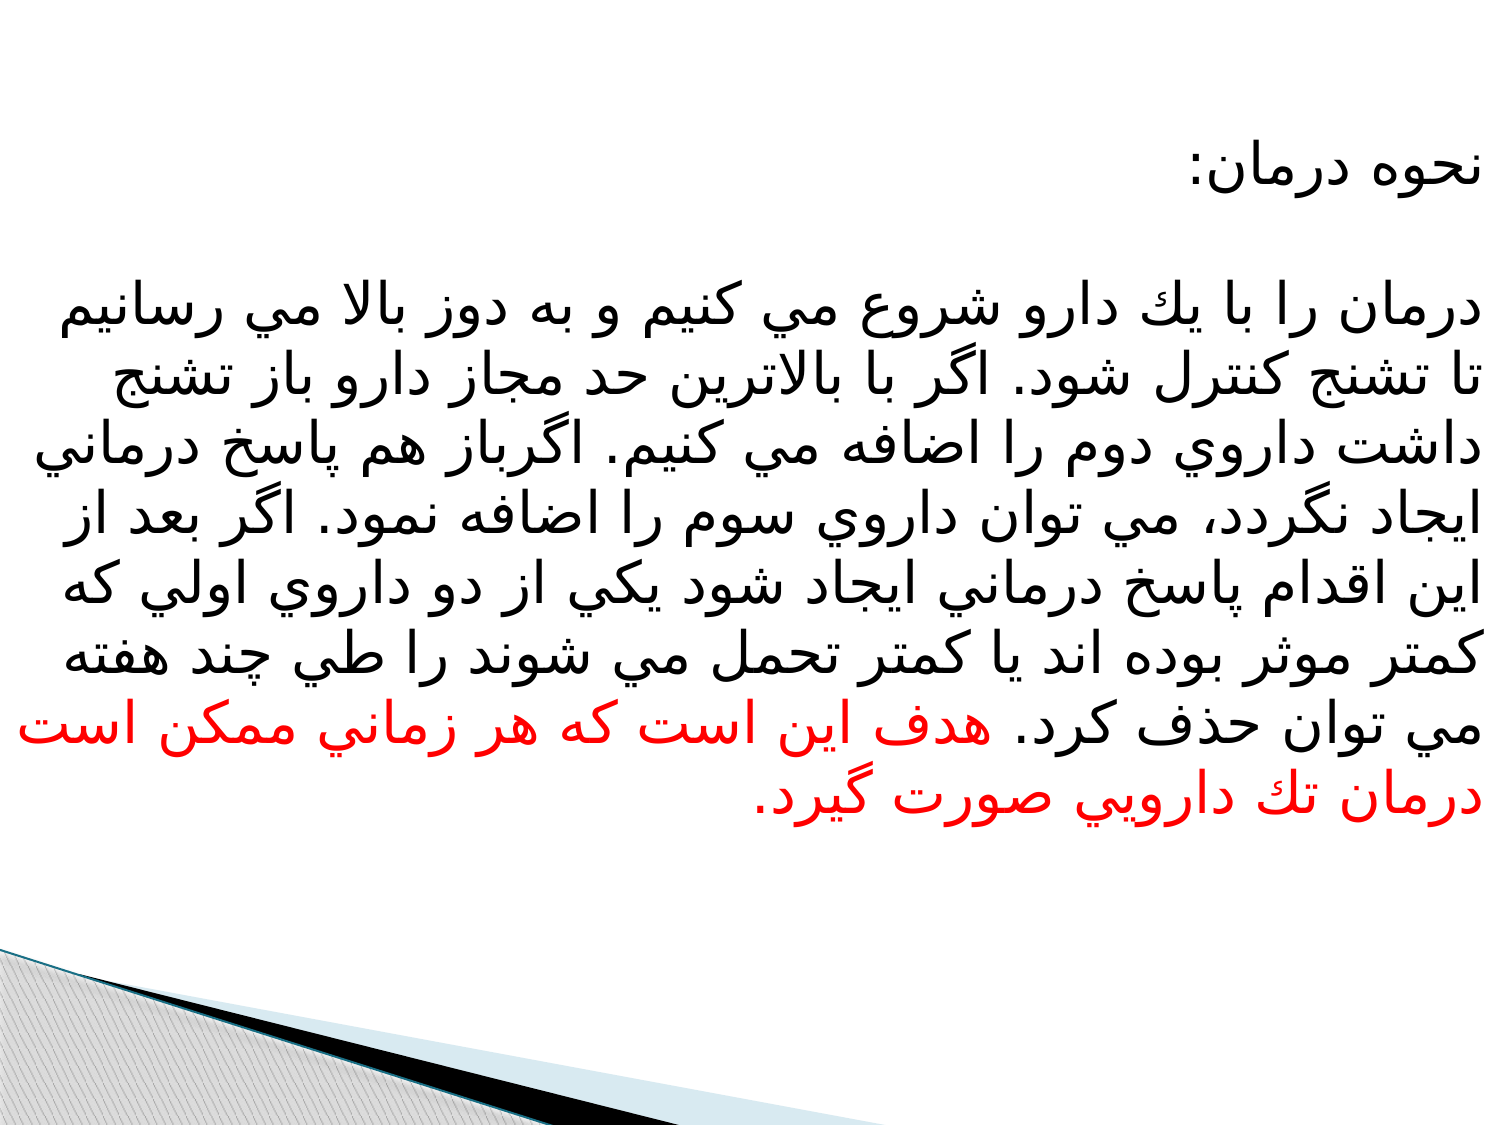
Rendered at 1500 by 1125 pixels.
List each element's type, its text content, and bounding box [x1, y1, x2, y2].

text_box نحوه درمان: درمان را با يك دارو شروع مي كنيم و به دوز بالا مي رسانيم تا تشنج كنترل شود. اگر با بالاترين حد مجاز دارو باز تشنج داشت داروي دوم را اضافه مي كنيم. اگرباز هم پاسخ درماني ايجاد نگردد، مي توان داروي سوم را اضافه نمود. اگر بعد از اين اقدام پاسخ درماني ايجاد شود يكي از دو داروي اولي كه كمتر موثر بوده اند يا كمتر تحمل مي شوند را طي چند هفته مي توان حذف كرد. هدف اين است كه هر زماني ممكن است درمان تك دارويي صورت گيرد. [0, 118, 1500, 833]
